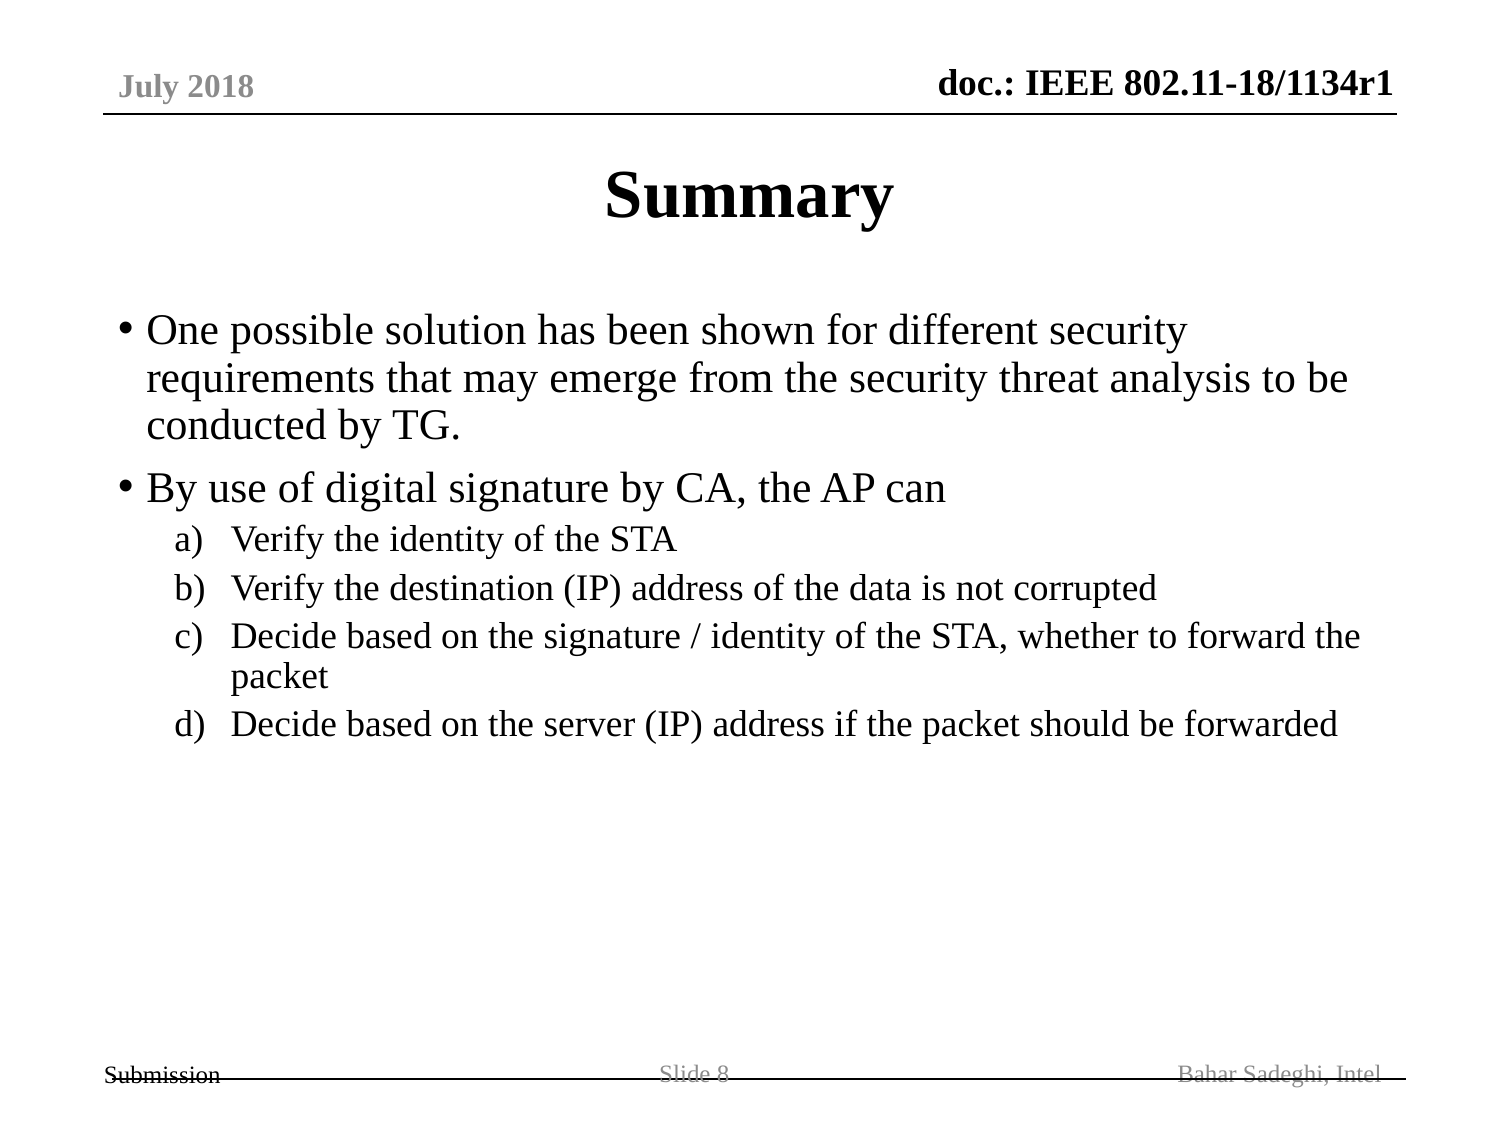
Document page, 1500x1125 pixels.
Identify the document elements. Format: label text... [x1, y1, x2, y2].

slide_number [103, 53, 441, 114]
footer Bahar Sadeghi, Intel [890, 1042, 1397, 1103]
slide_number Slide 8 [525, 1042, 864, 1103]
list One possible solution has been shown for different security requirements that may emerge from the security threat analysis to be conducted by TG. By use of digital signature by CA, the AP can Verify the identity of the STA Verify the destination (IP) address of the data is not corrupted Decide based on the signature / identity of the STA, whether to forward the packet Decide based on the server (IP) address if the packet should be forwarded [103, 299, 1397, 1014]
title Summary [103, 113, 1397, 278]
